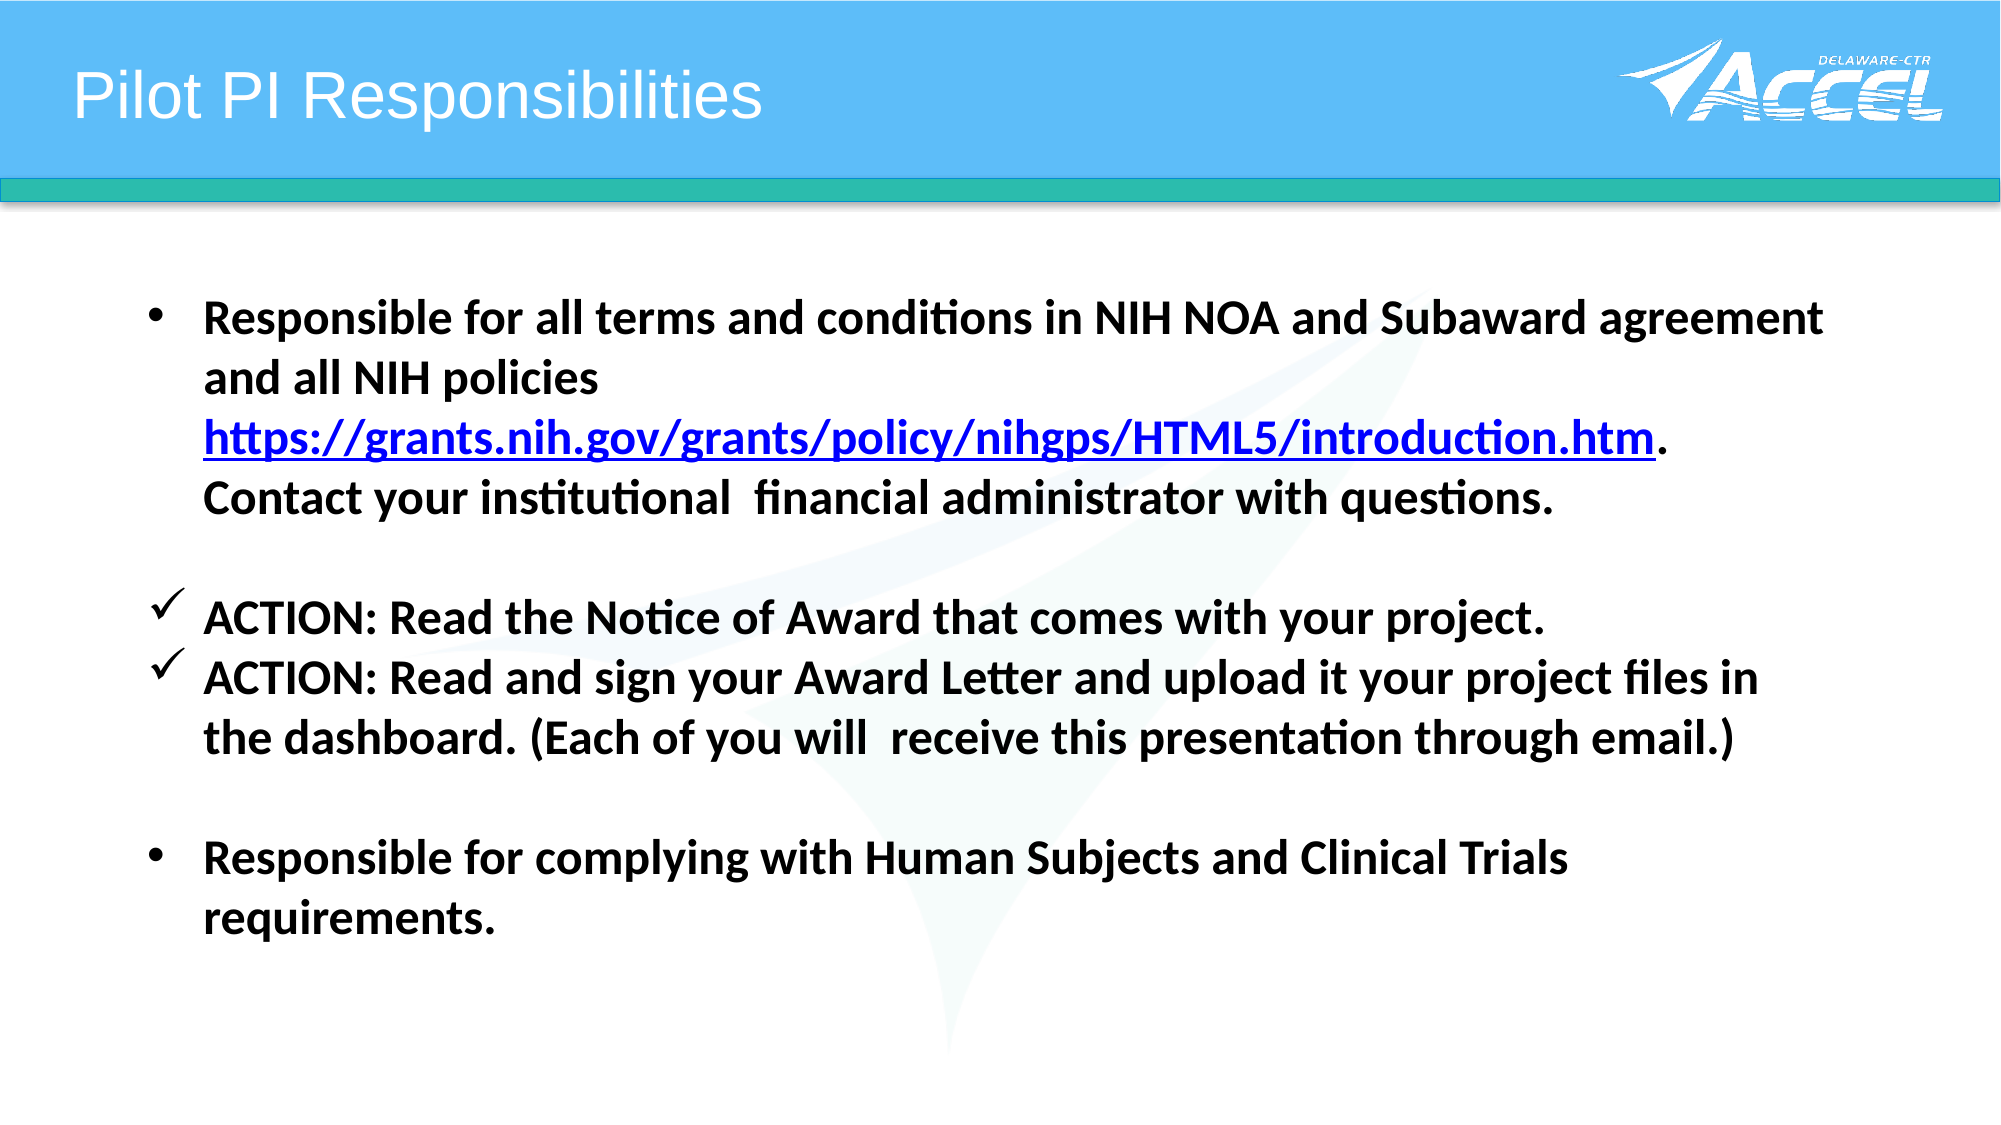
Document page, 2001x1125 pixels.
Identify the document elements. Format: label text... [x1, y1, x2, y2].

text_box Responsible for all terms and conditions in NIH NOA and Subaward agreement and all NIH policies https://grants.nih.gov/grants/policy/nihgps/HTML5/introduction.htm. Contact your institutional financial administrator with questions. ACTION: Read the Notice of Award that comes with your project. ACTION: Read and sign your Award Letter and upload it your project files in the dashboard. (Each of you will receive this presentation through email.) Responsible for complying with Human Subjects and Clinical Trials requirements. [57, 271, 1848, 1013]
list Pilot PI Responsibilities [57, 44, 1563, 158]
picture [1613, 37, 1943, 121]
